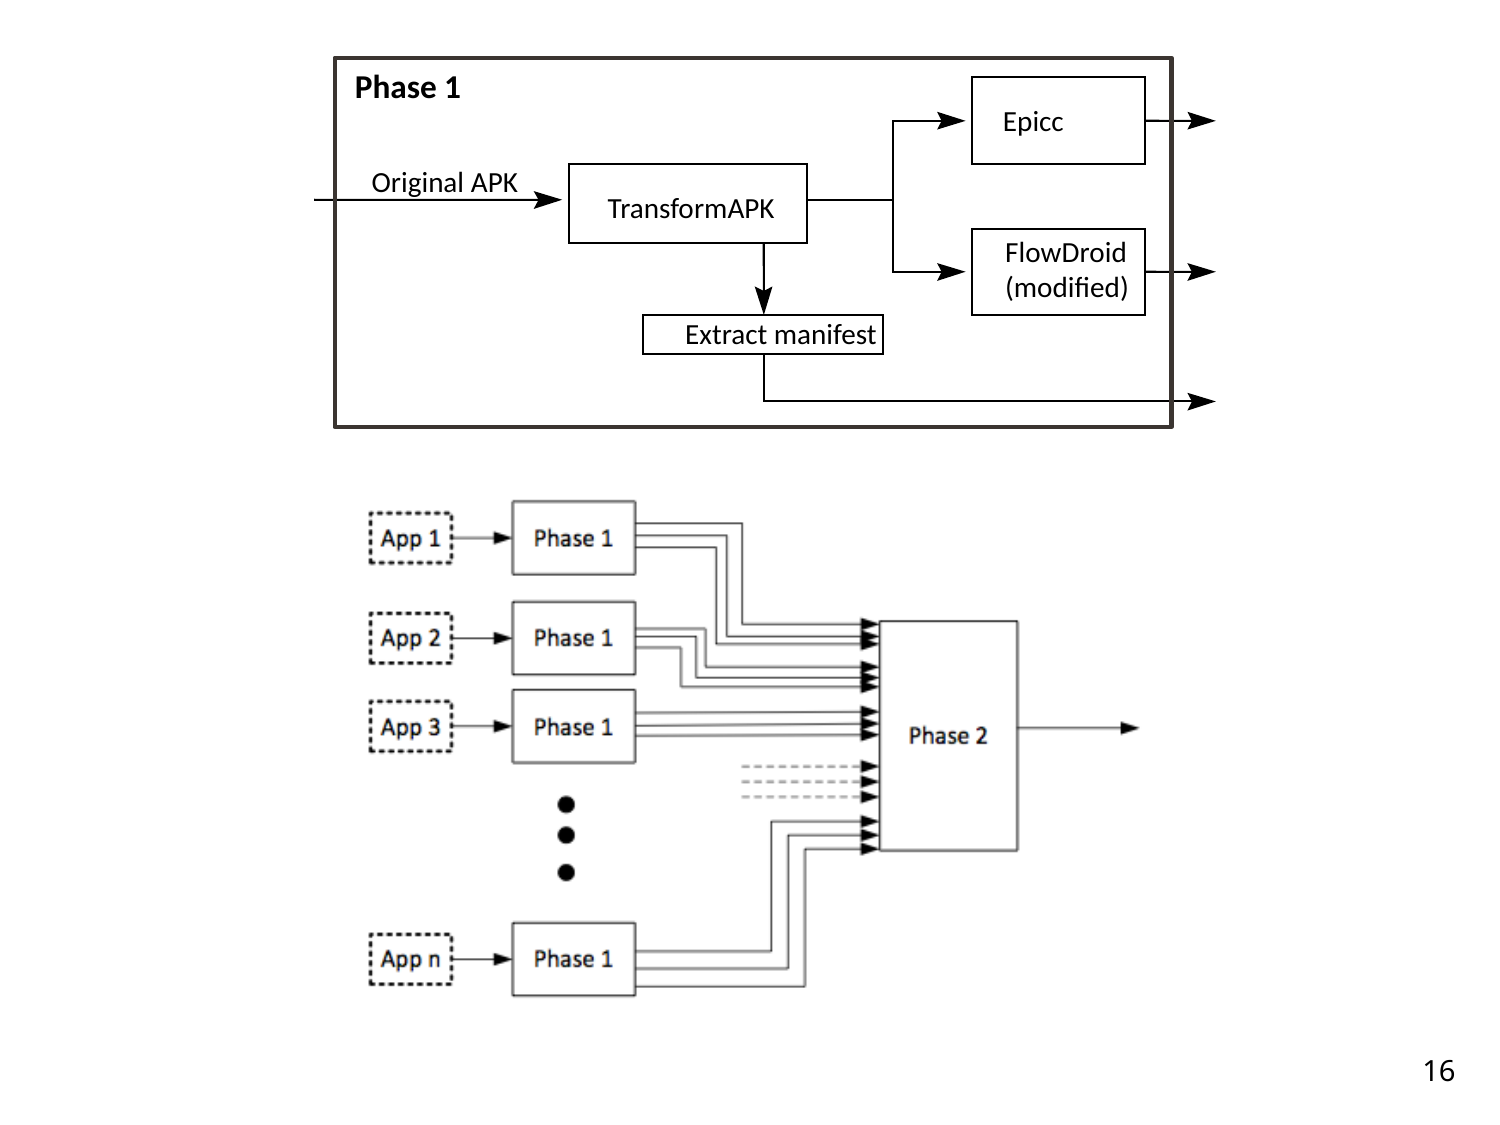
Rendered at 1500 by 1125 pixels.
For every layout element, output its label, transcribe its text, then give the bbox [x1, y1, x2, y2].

text_box [331, 54, 1175, 62]
text_box [331, 416, 1175, 431]
slide_number 16 [1230, 1042, 1456, 1103]
picture [326, 485, 1146, 1012]
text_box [314, 64, 1213, 409]
